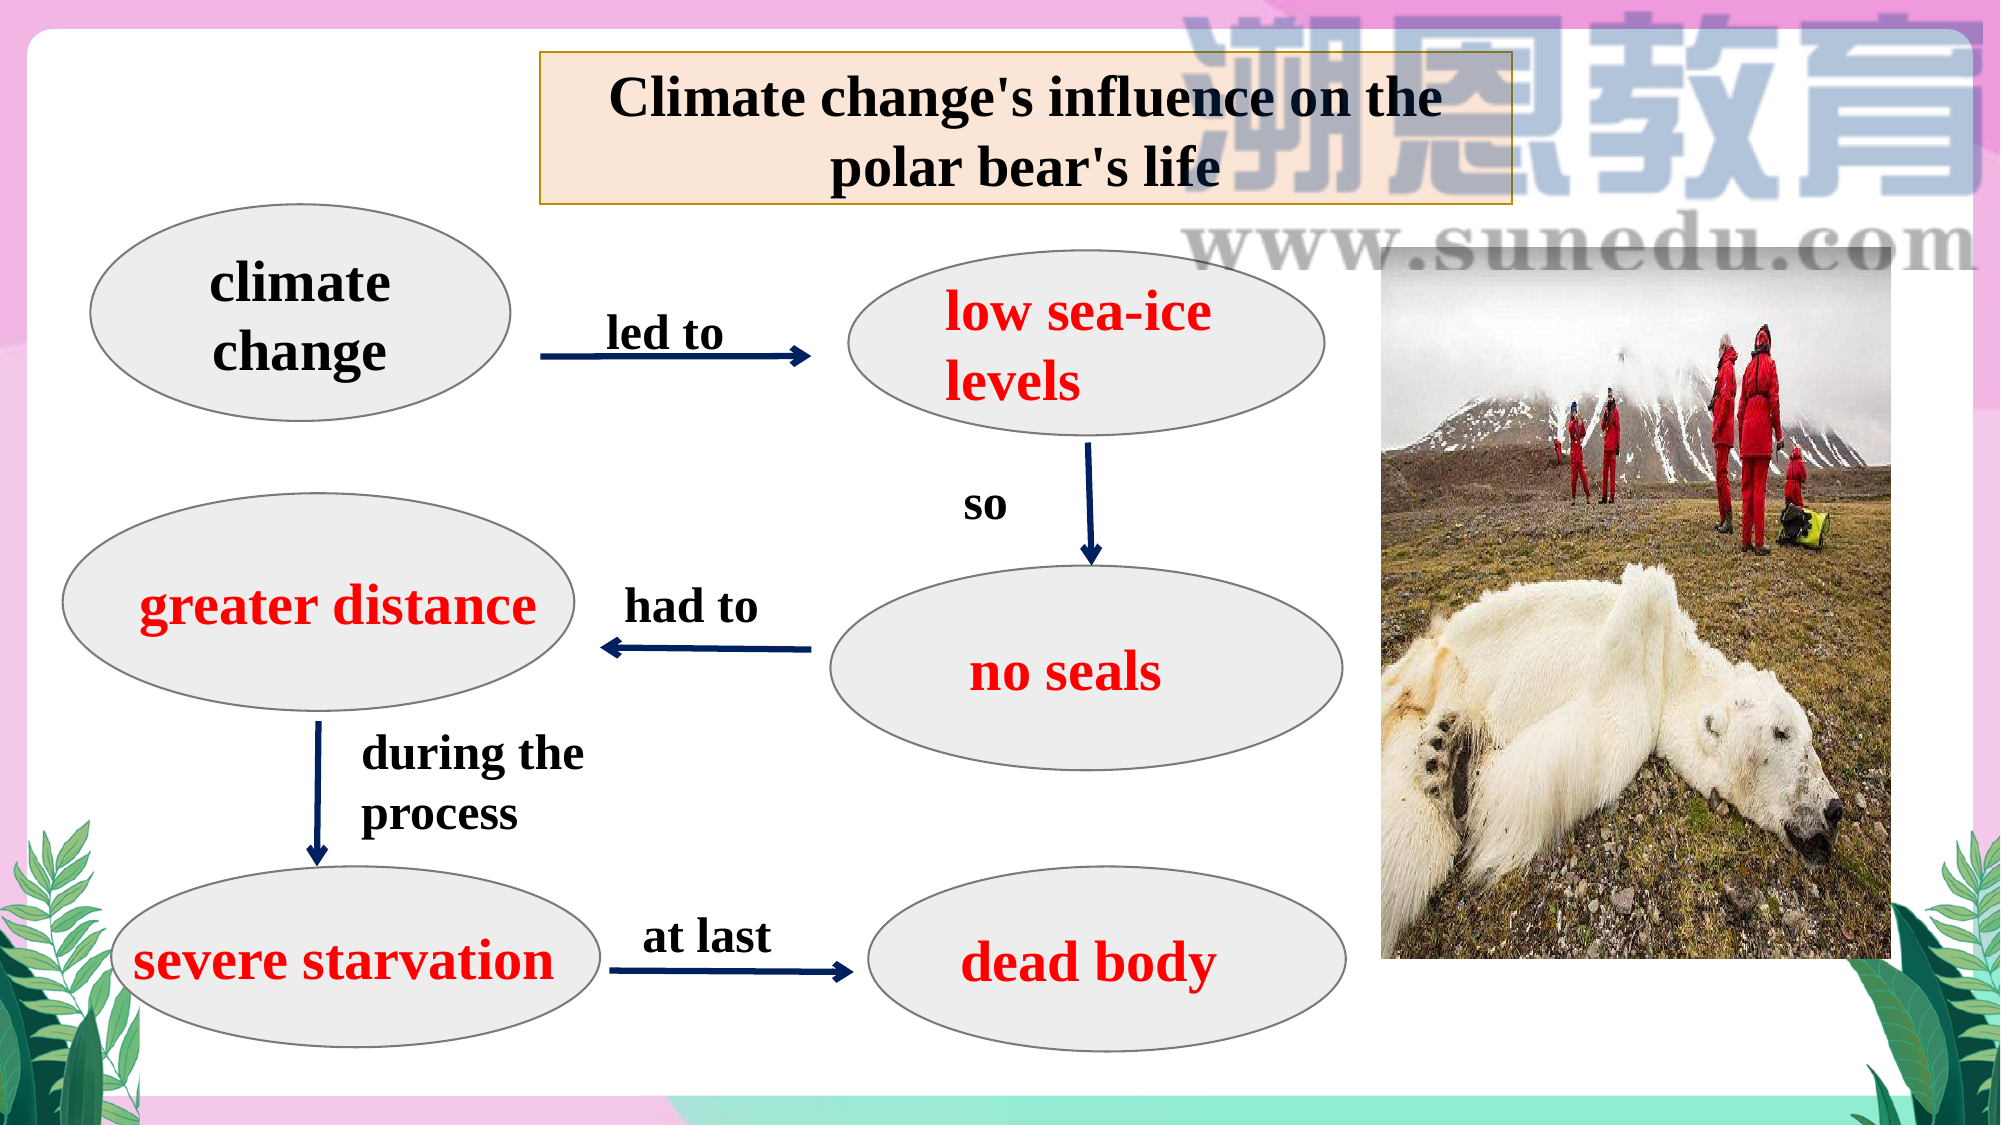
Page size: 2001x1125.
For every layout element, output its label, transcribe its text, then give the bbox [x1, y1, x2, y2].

picture [0, 0, 2001, 1125]
text_box led to [591, 357, 808, 367]
text_box severe starvation [104, 914, 607, 999]
text_box had to [609, 565, 790, 641]
text_box [61, 492, 555, 667]
text_box [138, 865, 573, 914]
text_box [868, 865, 1347, 1053]
text_box [957, 249, 1178, 264]
text_box led to [591, 291, 808, 356]
text_box low sea-ice levels [930, 264, 1242, 420]
text_box [137, 999, 574, 1049]
text_box [1242, 271, 1326, 414]
text_box so [948, 462, 1027, 538]
text_box Climate change's influence on the polar bear's life [539, 51, 1178, 205]
text_box climate change [89, 203, 512, 422]
text_box [847, 272, 930, 414]
text_box [951, 420, 1222, 437]
text_box during the process [346, 712, 746, 847]
text_box at last [627, 895, 890, 970]
text_box greater distance [110, 559, 579, 714]
text_box dead body [930, 916, 1307, 1001]
text_box [829, 564, 1344, 772]
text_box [1087, 442, 1092, 566]
text_box no seals [954, 625, 1319, 710]
